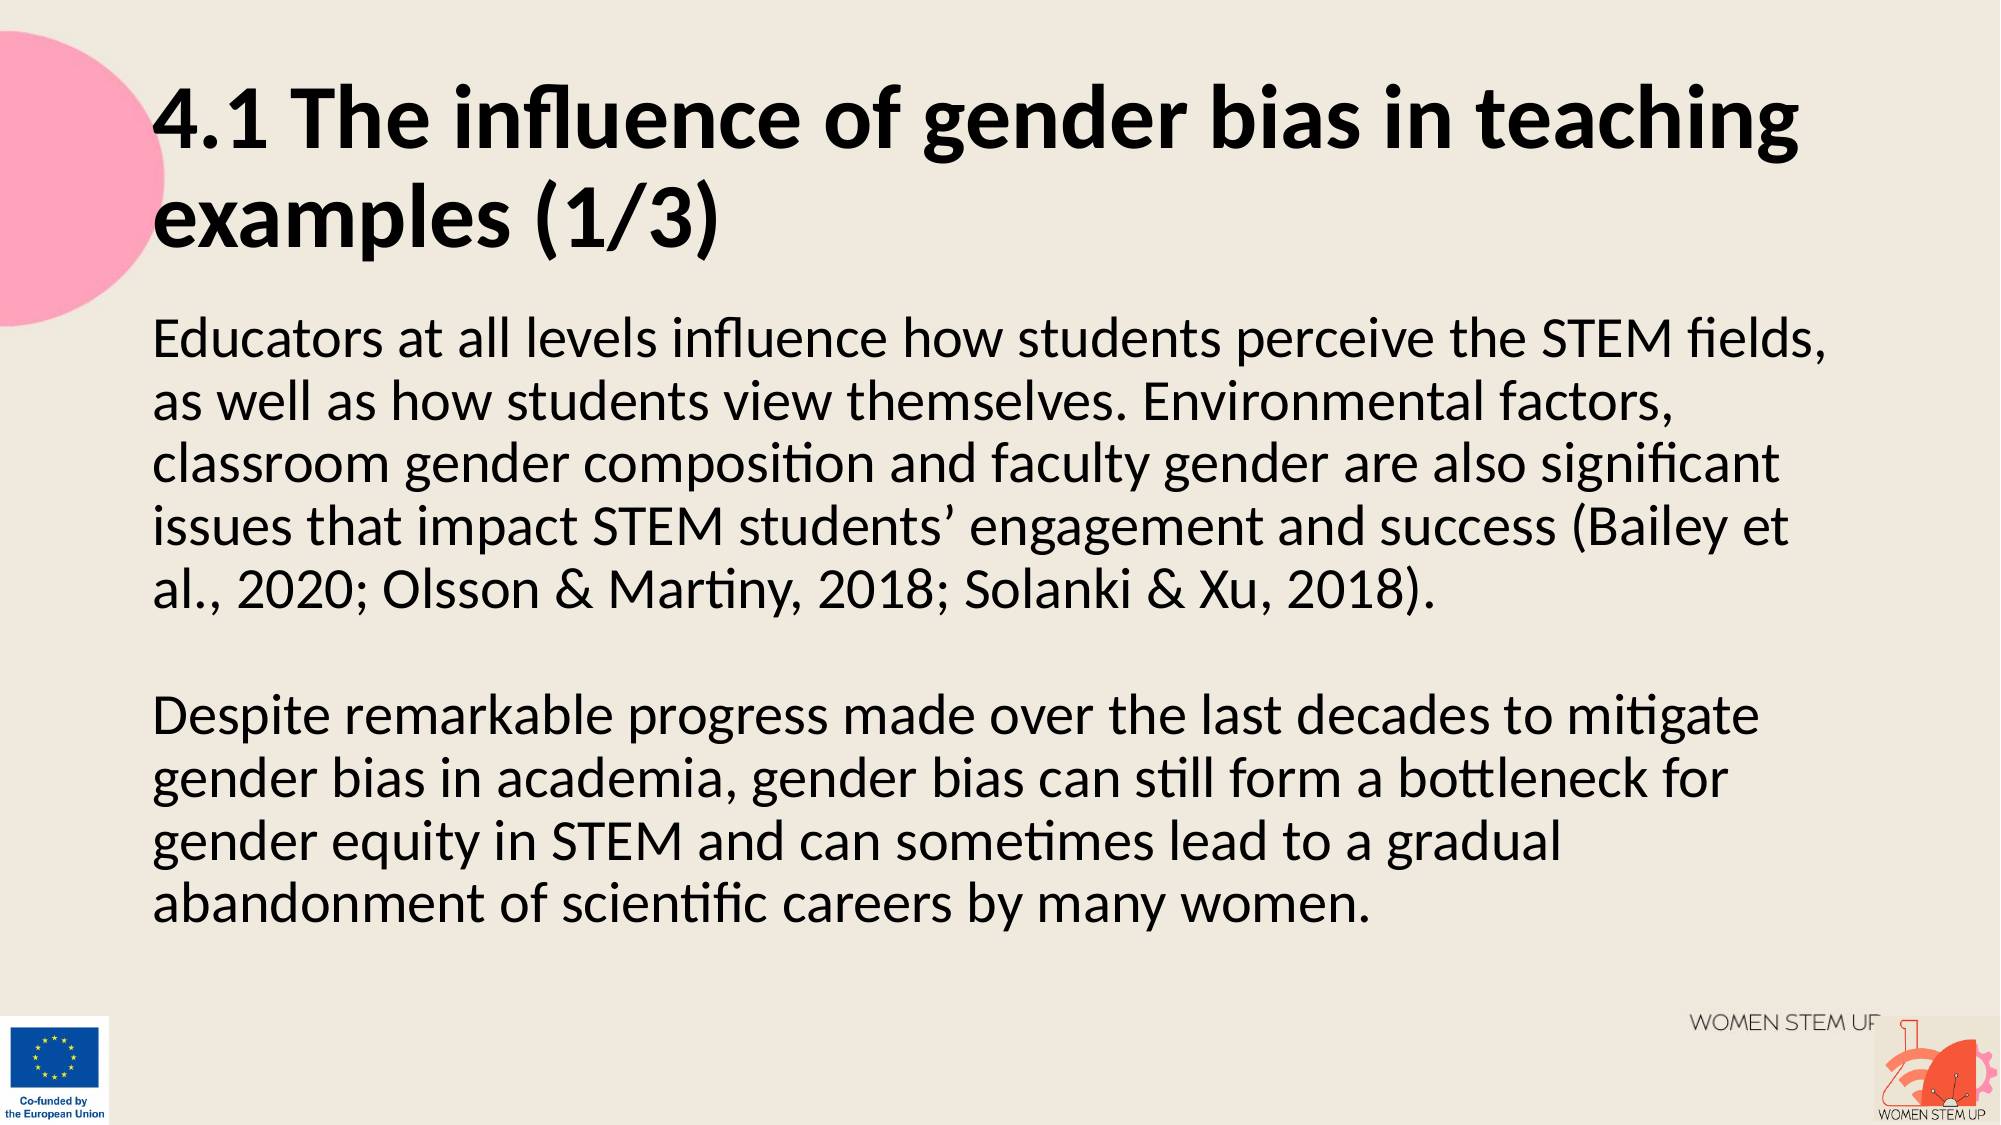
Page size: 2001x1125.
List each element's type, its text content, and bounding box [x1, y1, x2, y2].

list Educators at all levels influence how students perceive the STEM fields, as well as how students view themselves. Environmental factors, classroom gender composition and faculty gender are also significant issues that impact STEM students’ engagement and success (Bailey et al., 2020; Olsson & Martiny, 2018; Solanki & Xu, 2018). Despite remarkable progress made over the last decades to mitigate gender bias in academia, gender bias can still form a bottleneck for gender equity in STEM and can sometimes lead to a gradual abandonment of scientific careers by many women. [137, 299, 1863, 1014]
picture [0, 0, 2001, 1125]
title 4.1 The influence of gender bias in teaching examples (1/3) [137, 59, 1863, 278]
